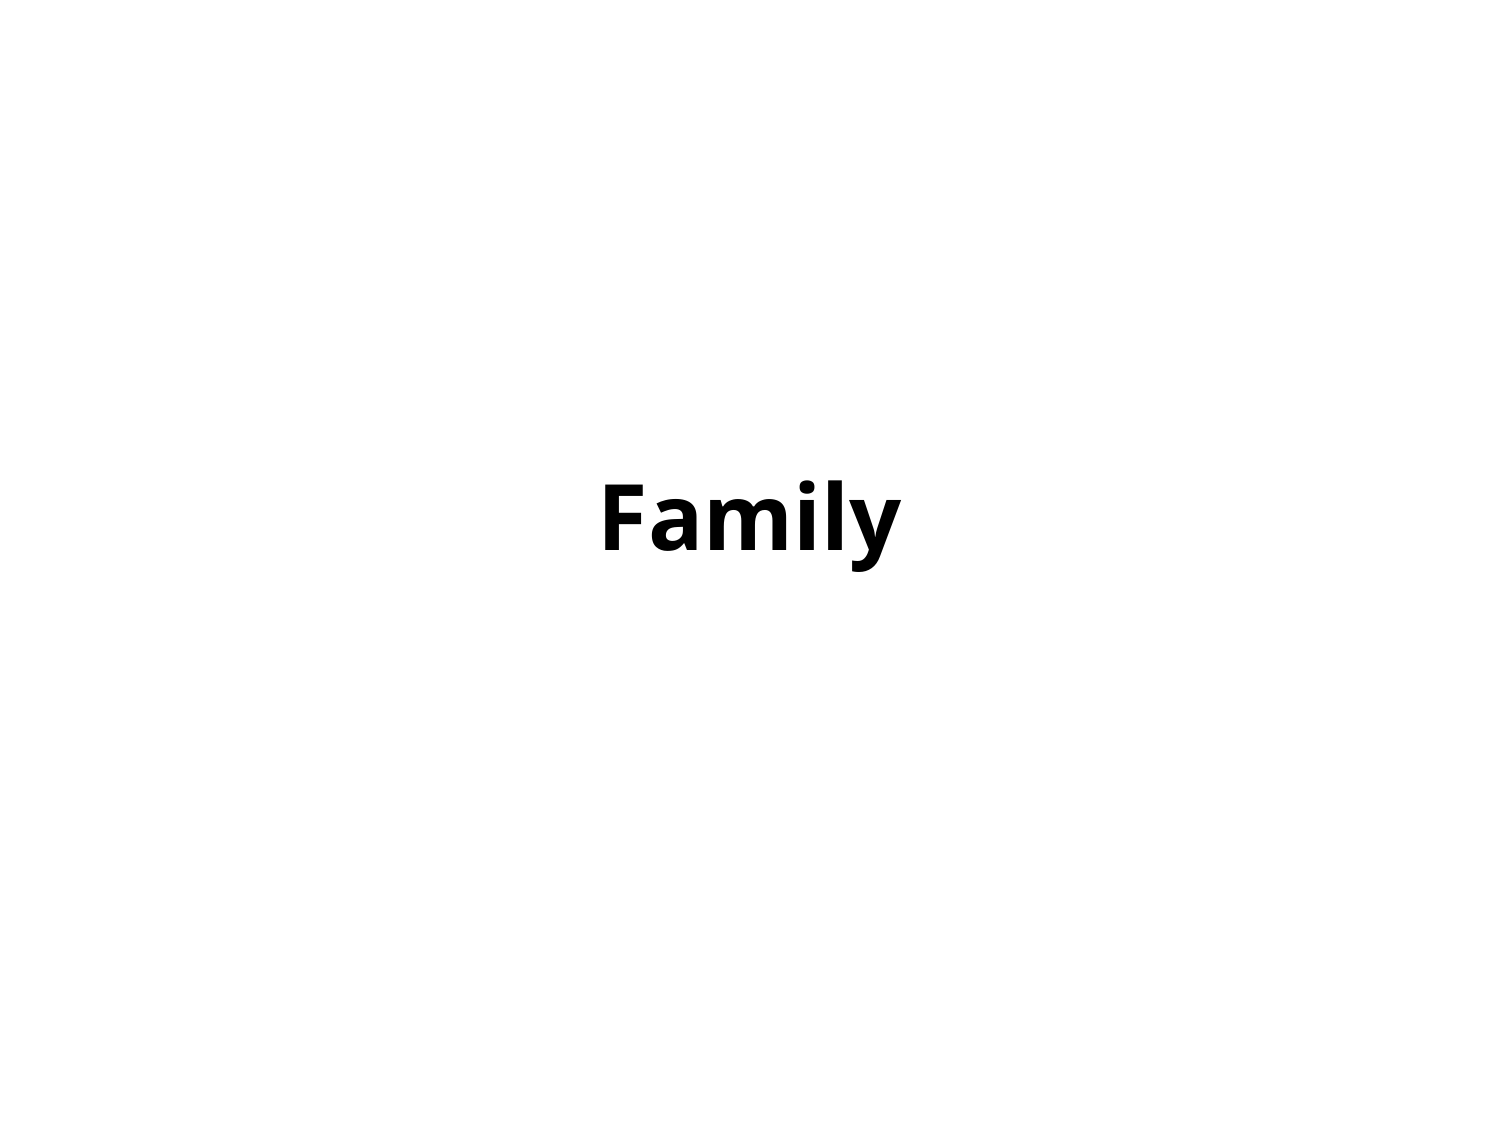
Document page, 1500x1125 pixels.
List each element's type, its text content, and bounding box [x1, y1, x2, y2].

title Family [112, 437, 1388, 591]
